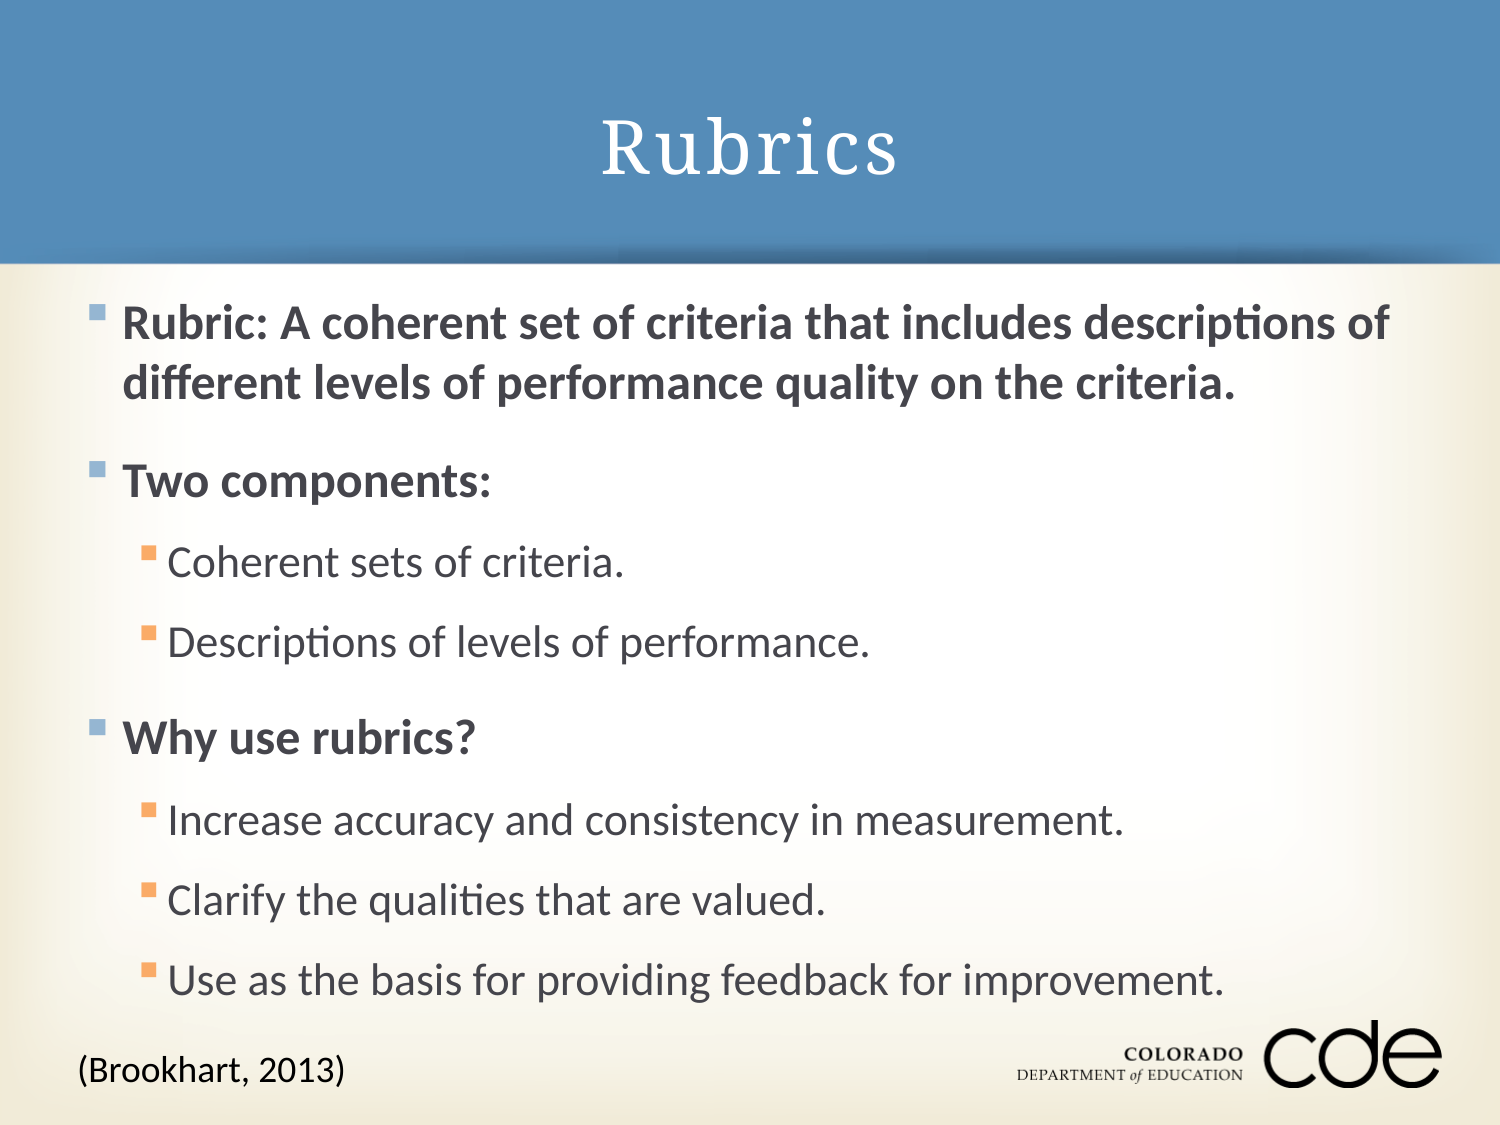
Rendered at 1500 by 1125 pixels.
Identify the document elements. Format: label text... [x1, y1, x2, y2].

picture [0, 0, 1500, 1125]
list Rubric: A coherent set of criteria that includes descriptions of different levels of performance quality on the criteria. Two components: Coherent sets of criteria. Descriptions of levels of performance. Why use rubrics? Increase accuracy and consistency in measurement. Clarify the qualities that are valued. Use as the basis for providing feedback for improvement. [62, 281, 1442, 1005]
text_box (Brookhart, 2013) [62, 1037, 738, 1098]
title Rubrics [62, 58, 1438, 232]
